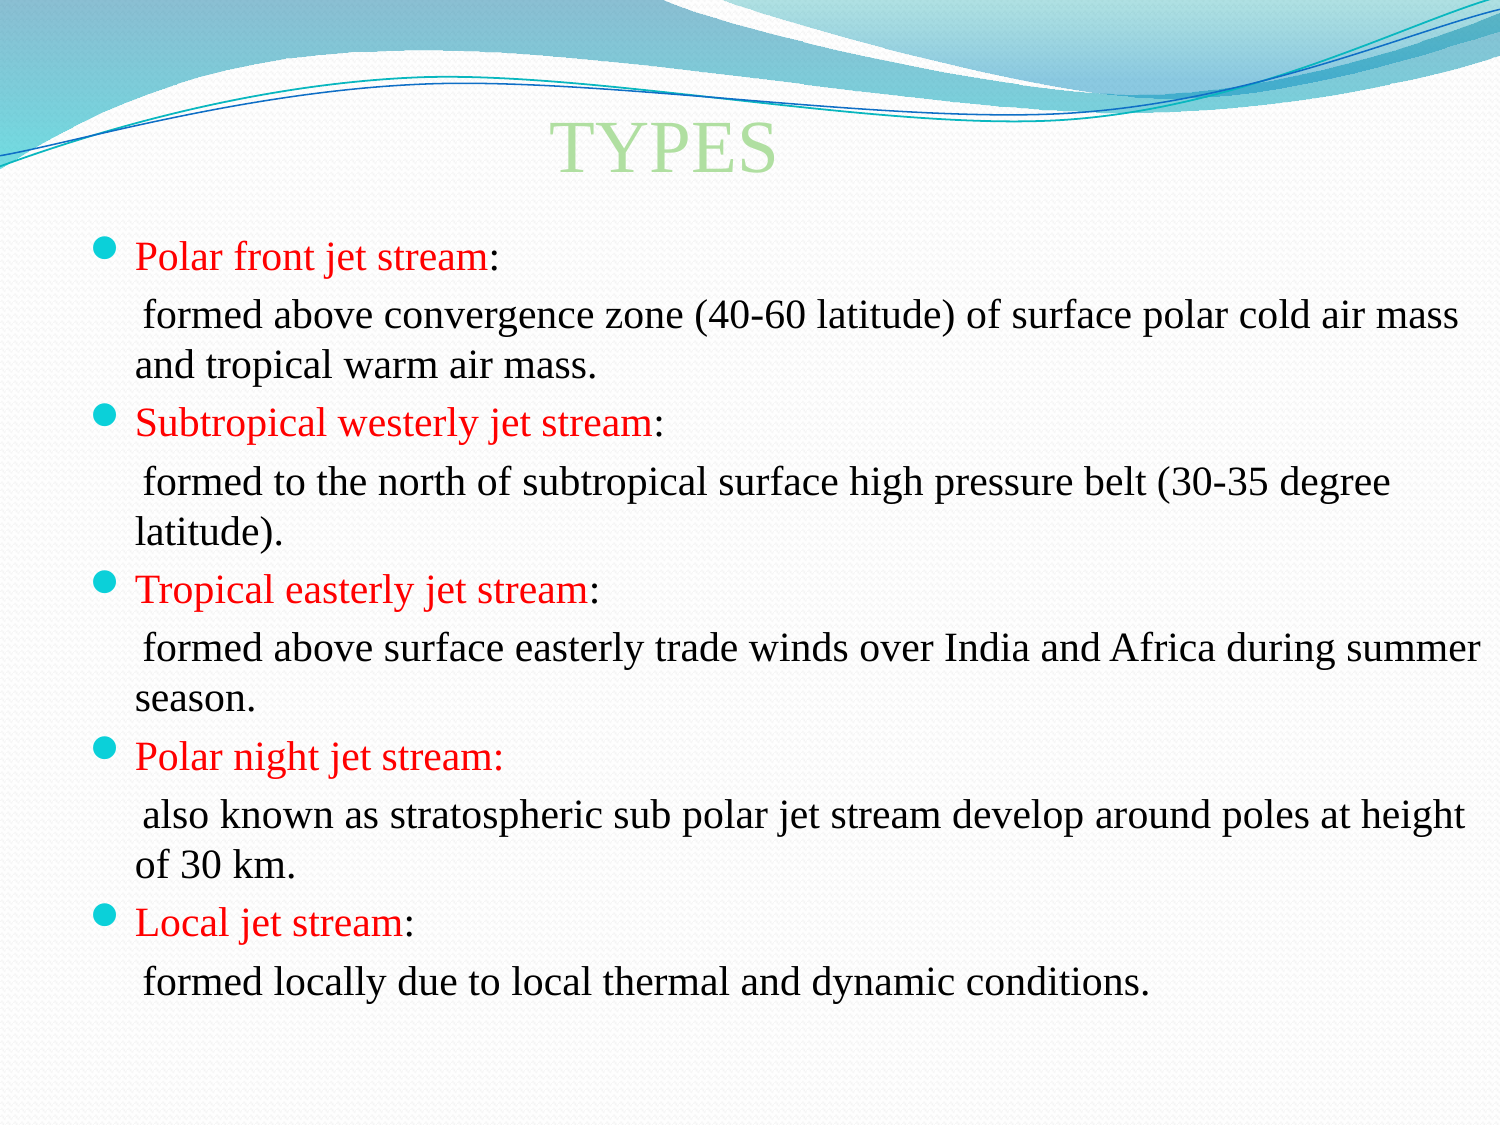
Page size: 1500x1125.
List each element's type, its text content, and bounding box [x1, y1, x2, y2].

list Polar front jet stream: formed above convergence zone (40-60 latitude) of surface polar cold air mass and tropical warm air mass. Subtropical westerly jet stream: formed to the north of subtropical surface high pressure belt (30-35 degree latitude). Tropical easterly jet stream: formed above surface easterly trade winds over India and Africa during summer season. Polar night jet stream: also known as stratospheric sub polar jet stream develop around poles at height of 30 km. Local jet stream: formed locally due to local thermal and dynamic conditions. [75, 162, 1500, 1125]
title TYPES [24, 0, 1375, 188]
